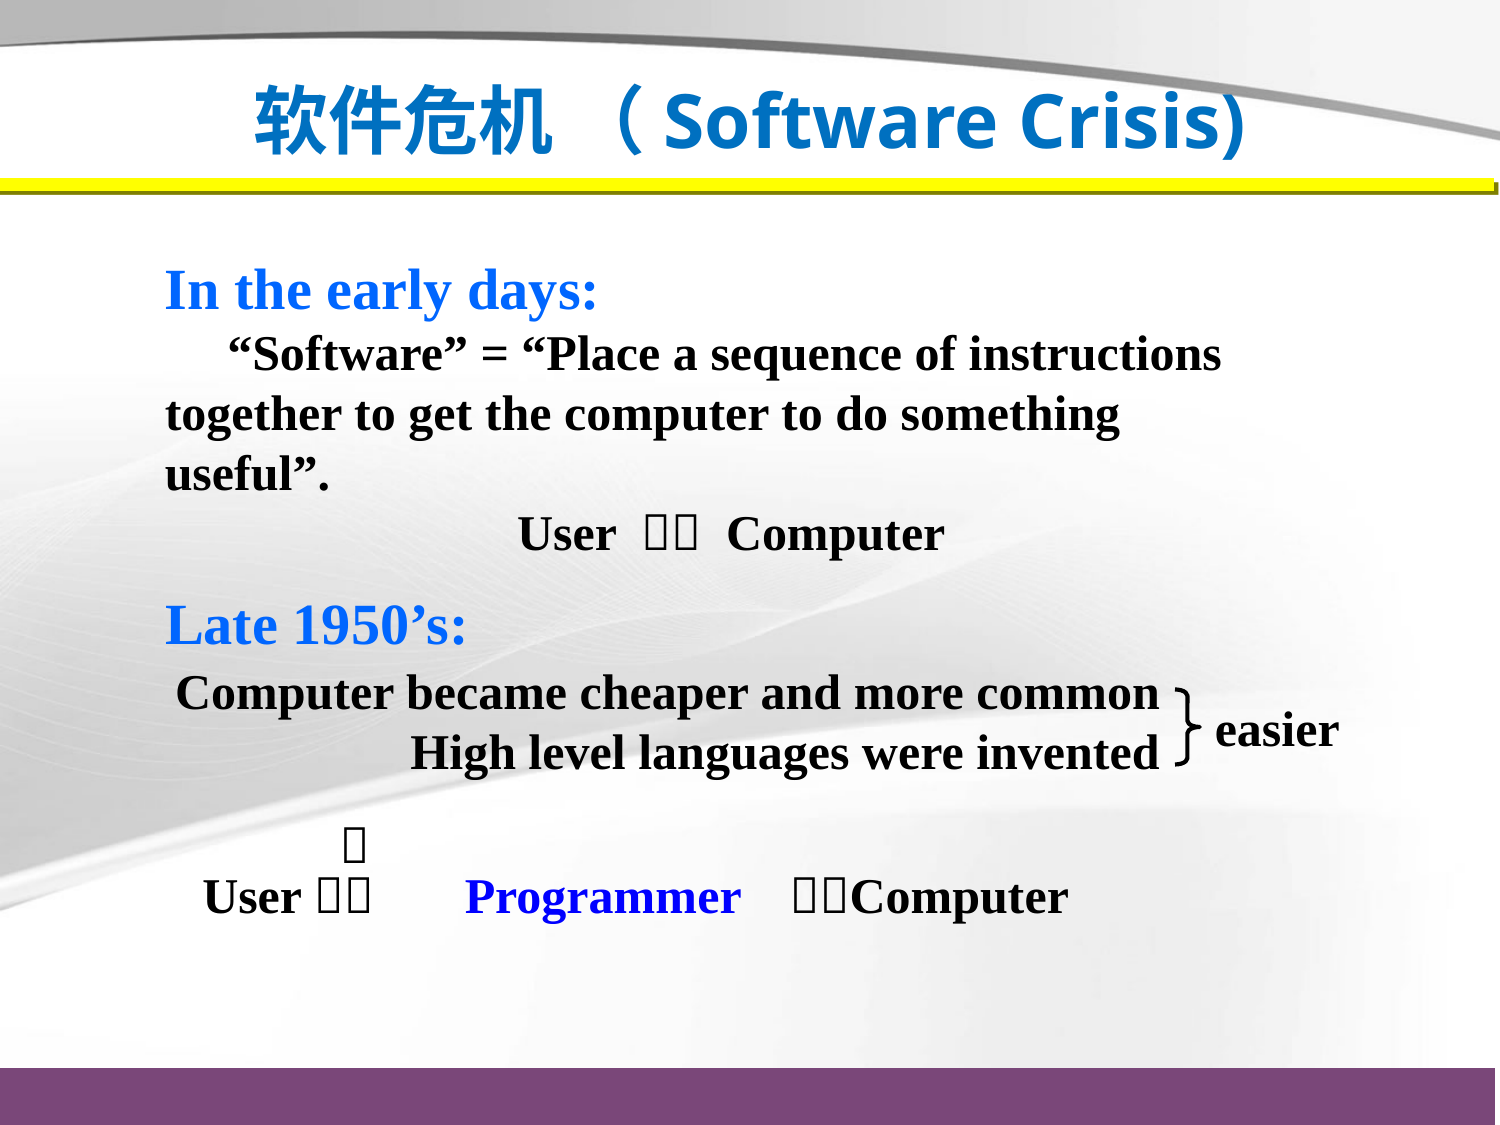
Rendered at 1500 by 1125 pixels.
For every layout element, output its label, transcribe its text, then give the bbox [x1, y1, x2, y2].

list Late 1950’s: [75, 564, 488, 640]
text_box  [324, 805, 413, 881]
text_box In the early days: “Software” = “Place a sequence of instructions together to get the computer to do something useful”. User  Computer [150, 243, 1313, 569]
title 软件危机 （Software Crisis) [112, 50, 1388, 188]
text_box Computer [774, 856, 1138, 931]
text_box Programmer [450, 856, 763, 931]
picture [0, 0, 1500, 1125]
text_box User  [187, 856, 450, 931]
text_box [1174, 689, 1376, 765]
text_box Computer became cheaper and more common High level languages were invented [112, 651, 1175, 787]
